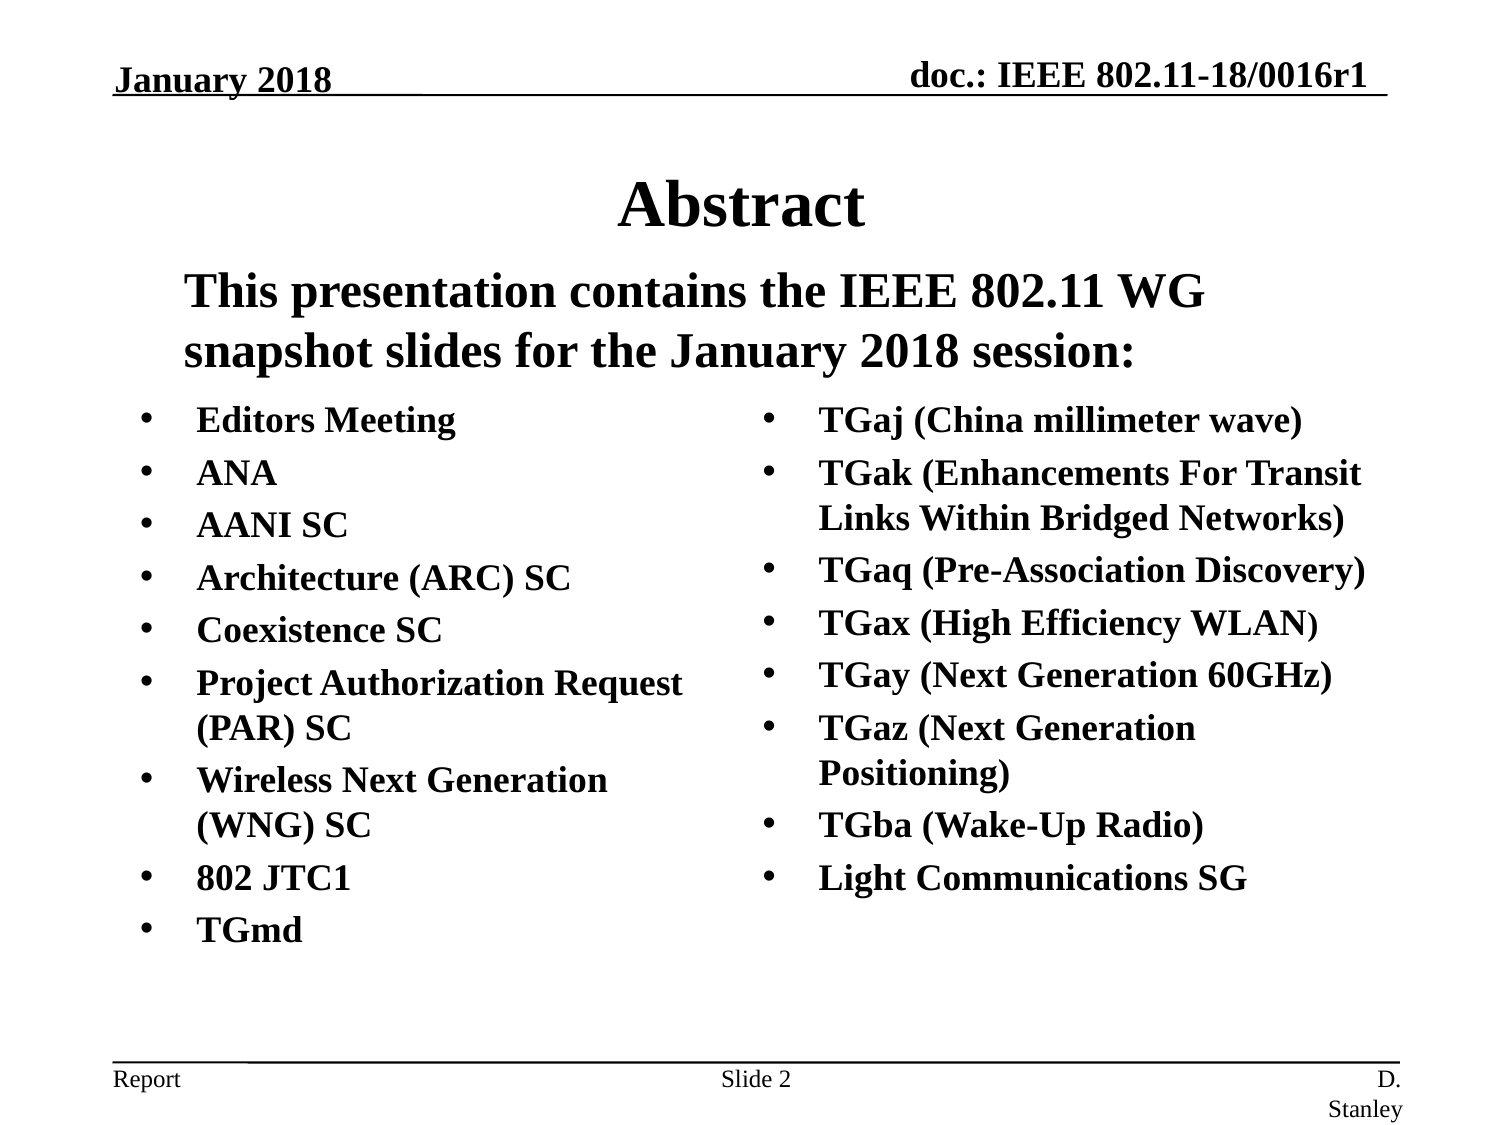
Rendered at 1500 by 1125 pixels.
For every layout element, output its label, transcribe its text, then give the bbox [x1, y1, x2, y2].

footer D. Stanley, HP Enterprise [1325, 1062, 1402, 1093]
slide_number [114, 54, 335, 100]
slide_number Slide 2 [712, 1062, 800, 1093]
list This presentation contains the IEEE 802.11 WG snapshot slides for the January 2018 session: [112, 249, 1388, 388]
text_box Editors Meeting ANA AANI SC Architecture (ARC) SC Coexistence SC Project Authorization Request (PAR) SC Wireless Next Generation (WNG) SC 802 JTC1 TGmd TGaj (China millimeter wave) TGak (Enhancements For Transit Links Within Bridged Networks) TGaq (Pre-Association Discovery) TGax (High Efficiency WLAN) TGay (Next Generation 60GHz) TGaz (Next Generation Positioning) TGba (Wake-Up Radio) Light Communications SG [124, 387, 1400, 1025]
title Abstract [112, 112, 1388, 249]
